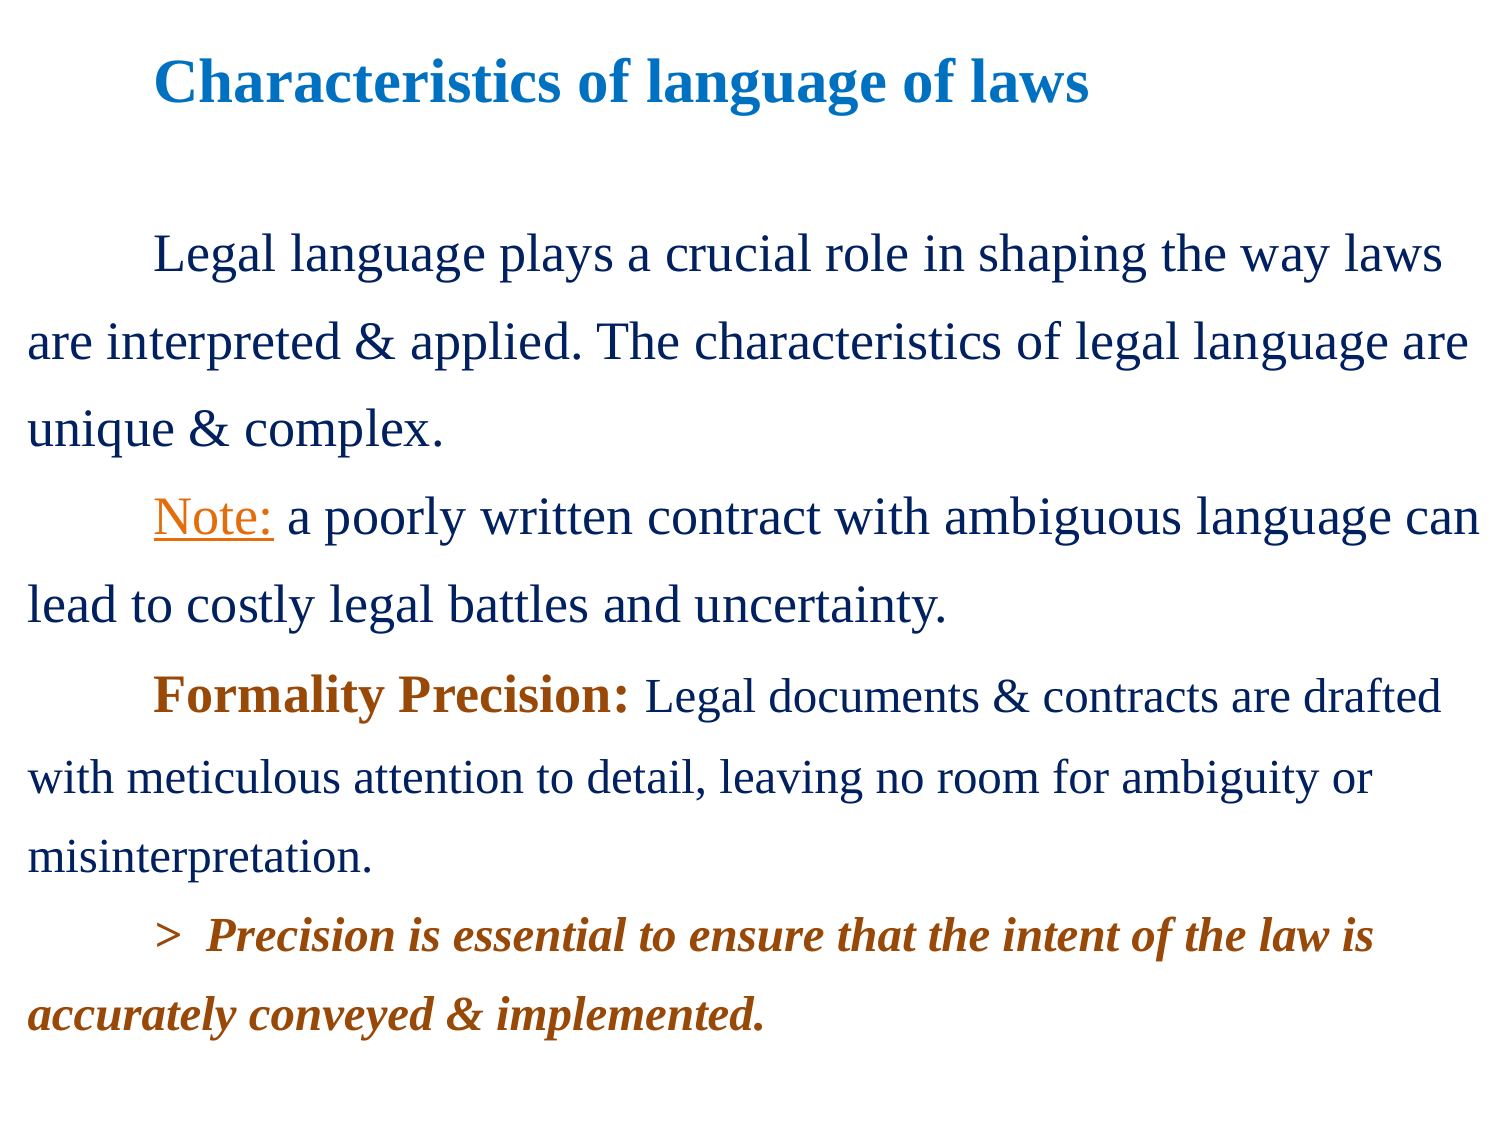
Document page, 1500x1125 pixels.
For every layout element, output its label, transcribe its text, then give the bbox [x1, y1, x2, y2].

title Characteristics of language of laws Legal language plays a crucial role in shaping the way laws are interpreted & applied. The characteristics of legal language are unique & complex. Note: a poorly written contract with ambiguous language can lead to costly legal battles and uncertainty. Formality Precision: Legal documents & contracts are drafted with meticulous attention to detail, leaving no room for ambiguity or misinterpretation. > Precision is essential to ensure that the intent of the law is accurately conveyed & implemented. [12, 0, 1500, 1113]
